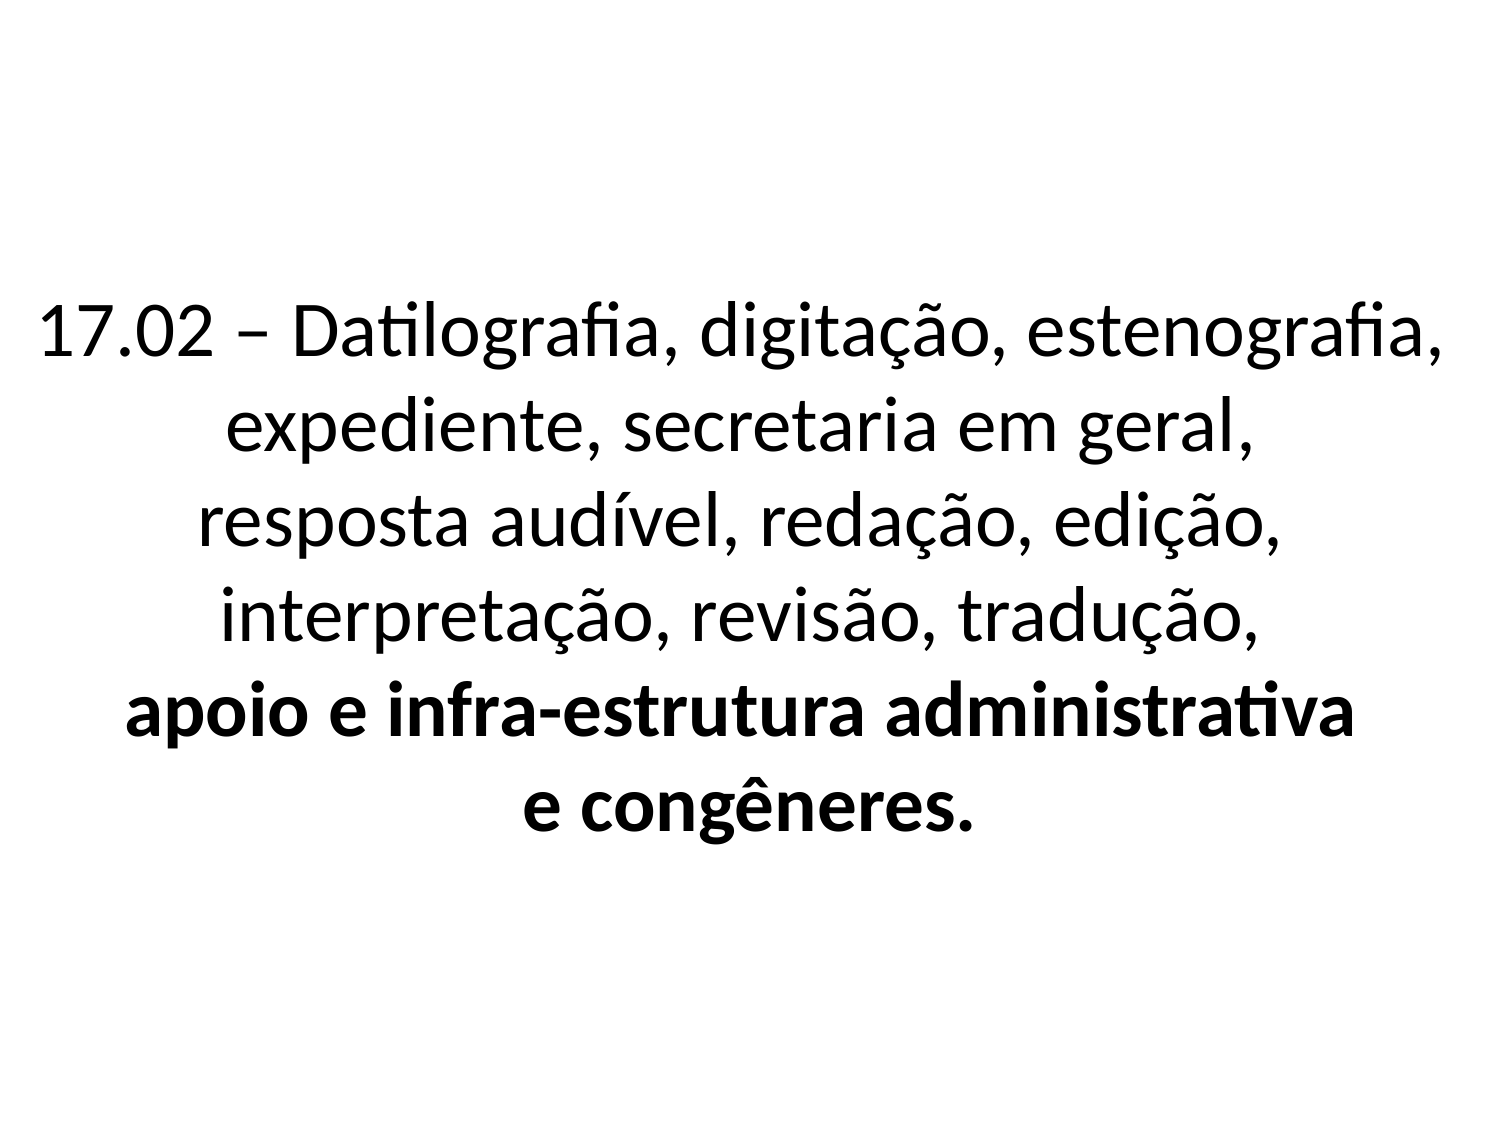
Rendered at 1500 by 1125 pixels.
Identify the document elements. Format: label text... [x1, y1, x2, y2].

text_box 17.02 – Datilografia, digitação, estenografia, expediente, secretaria em geral, resposta audível, redação, edição, interpretação, revisão, tradução, apoio e infra-estrutura administrativa e congêneres. [20, 270, 1480, 855]
